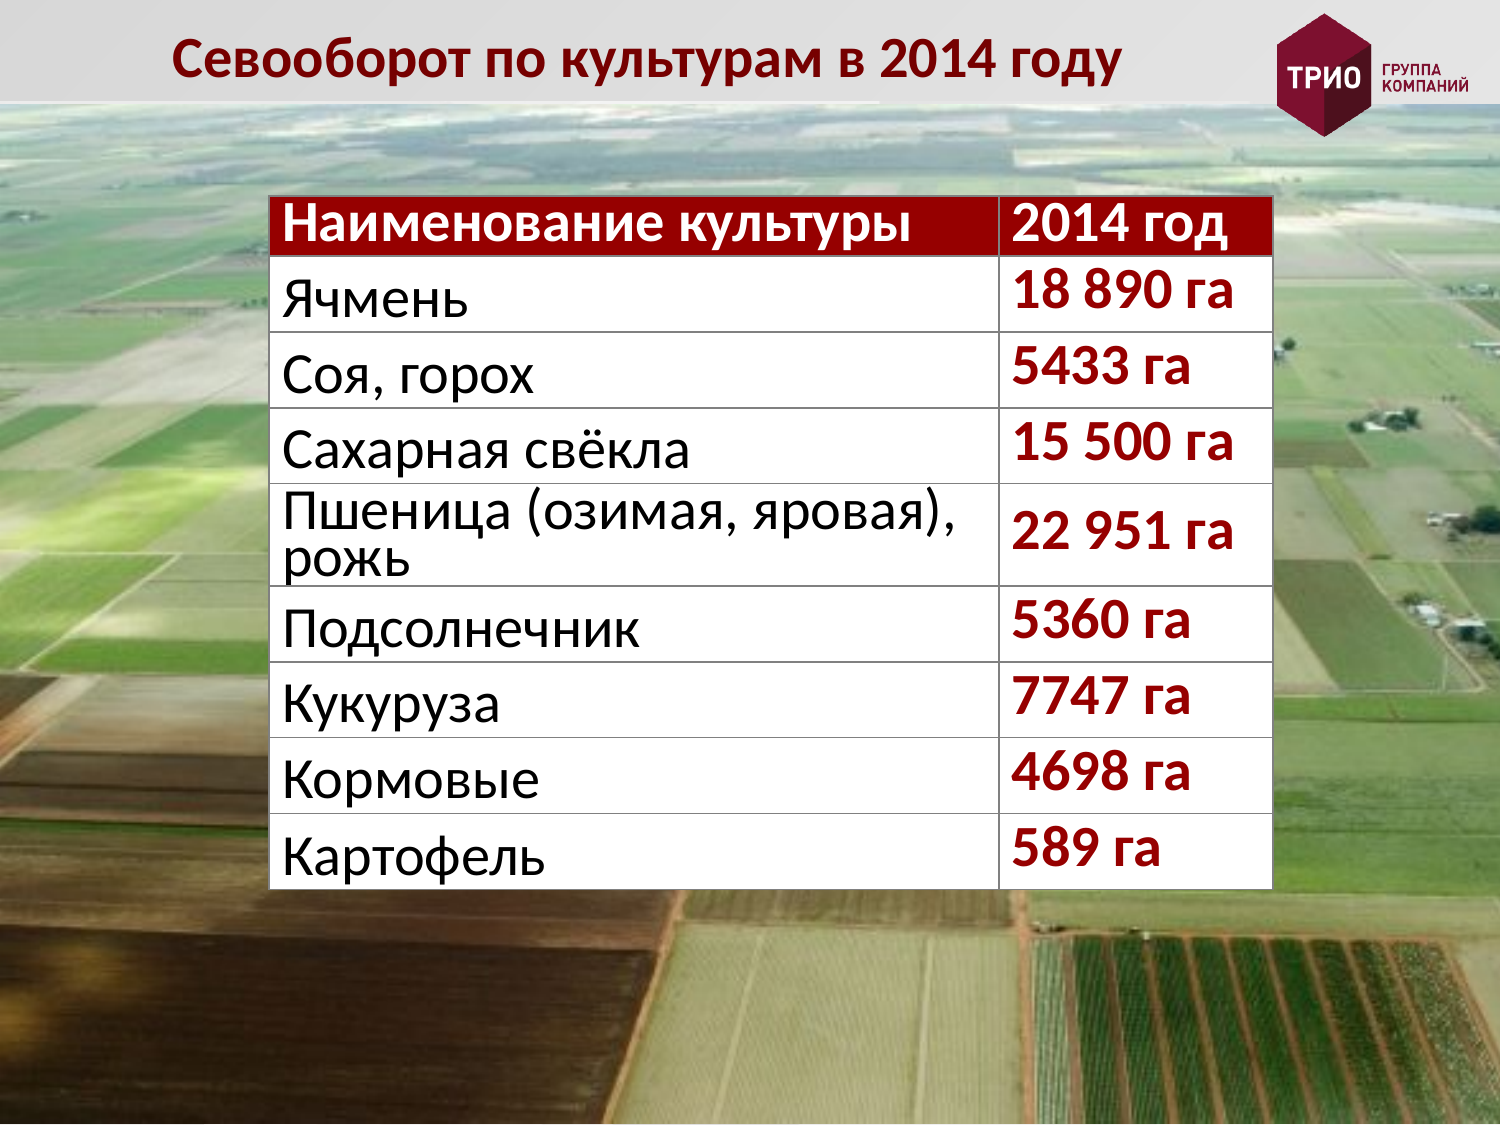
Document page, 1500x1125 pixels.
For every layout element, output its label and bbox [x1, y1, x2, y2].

picture [0, 137, 1500, 1125]
text_box [0, 0, 1500, 137]
